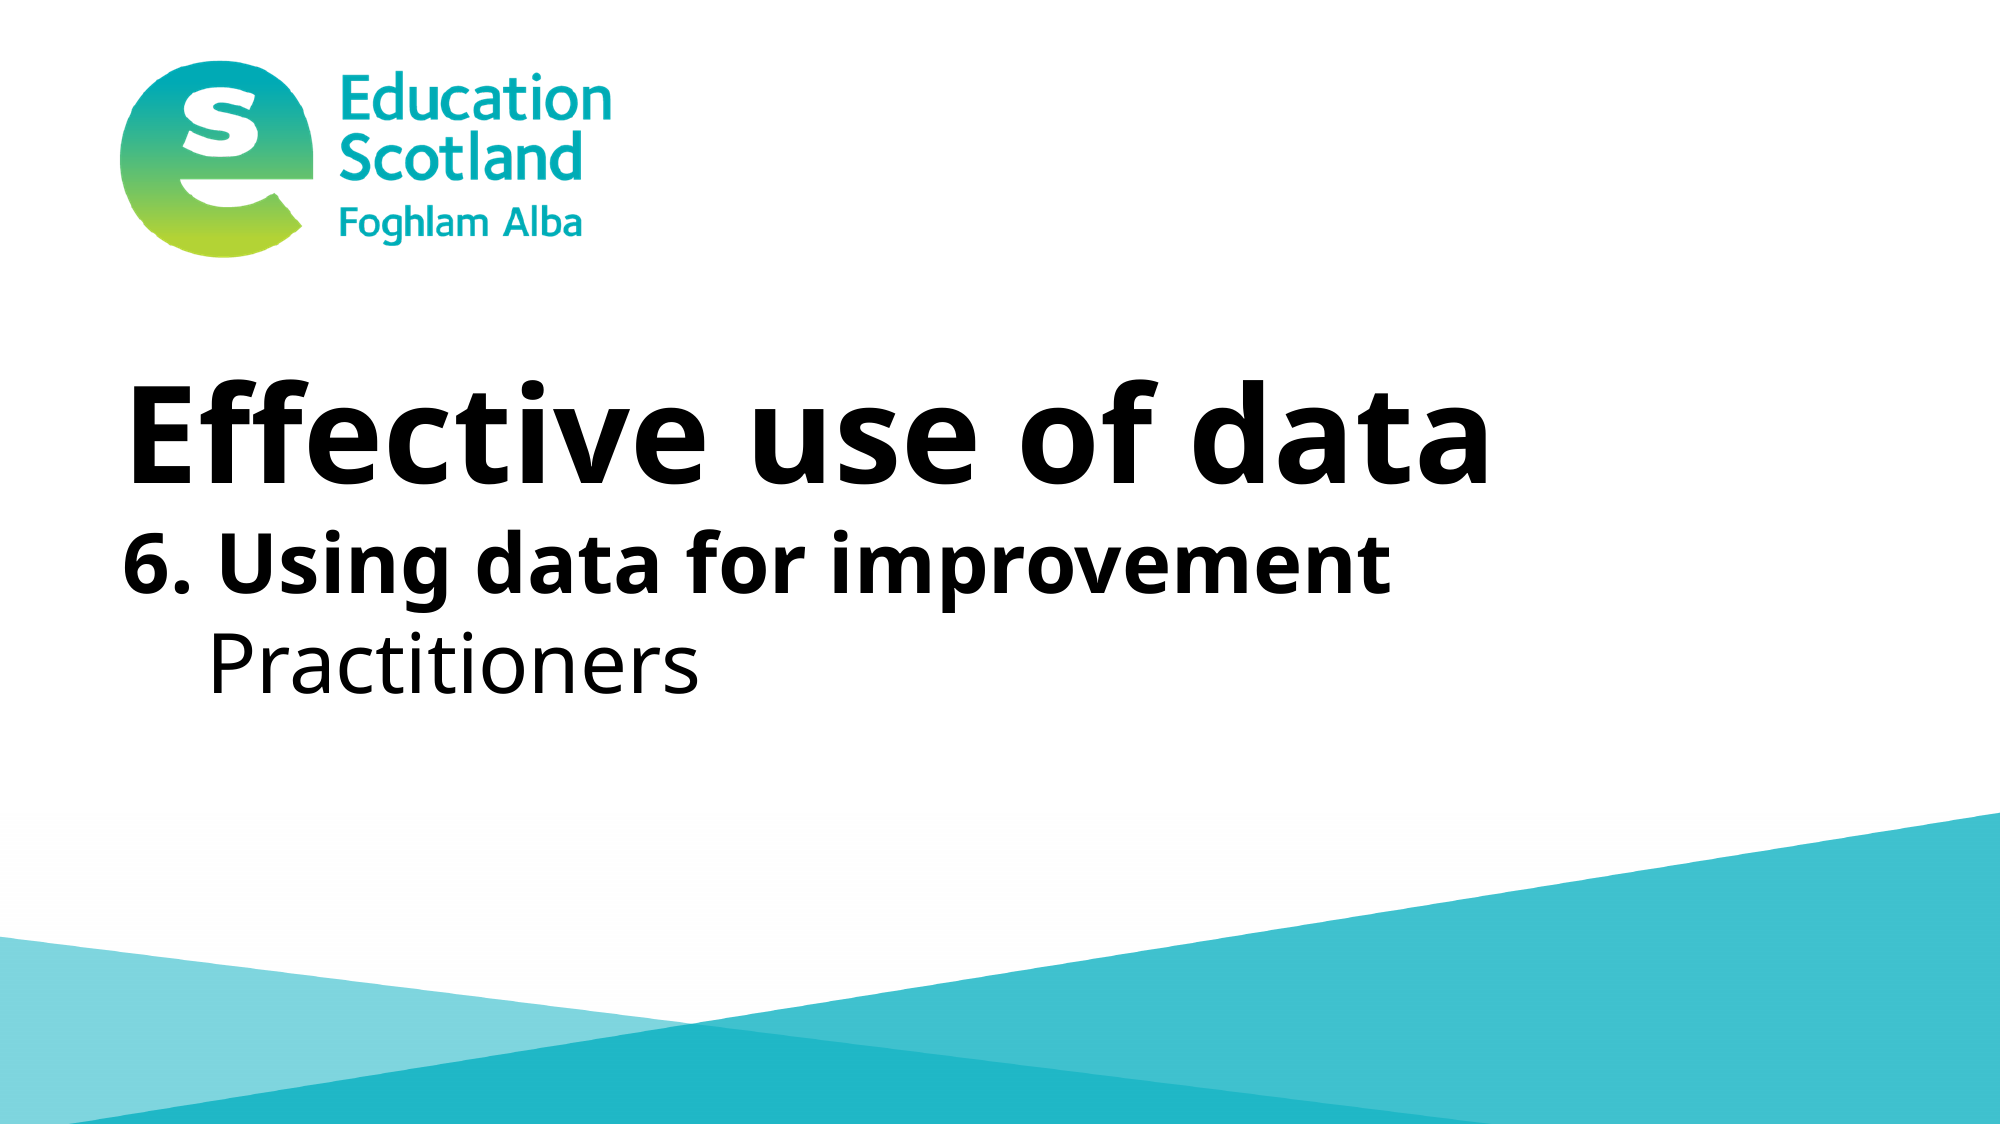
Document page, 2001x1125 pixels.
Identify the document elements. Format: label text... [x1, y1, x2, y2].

picture [0, 812, 2000, 1124]
title Effective use of data 6. Using data for improvement Practitioners [107, 340, 1853, 718]
picture [107, 54, 622, 271]
